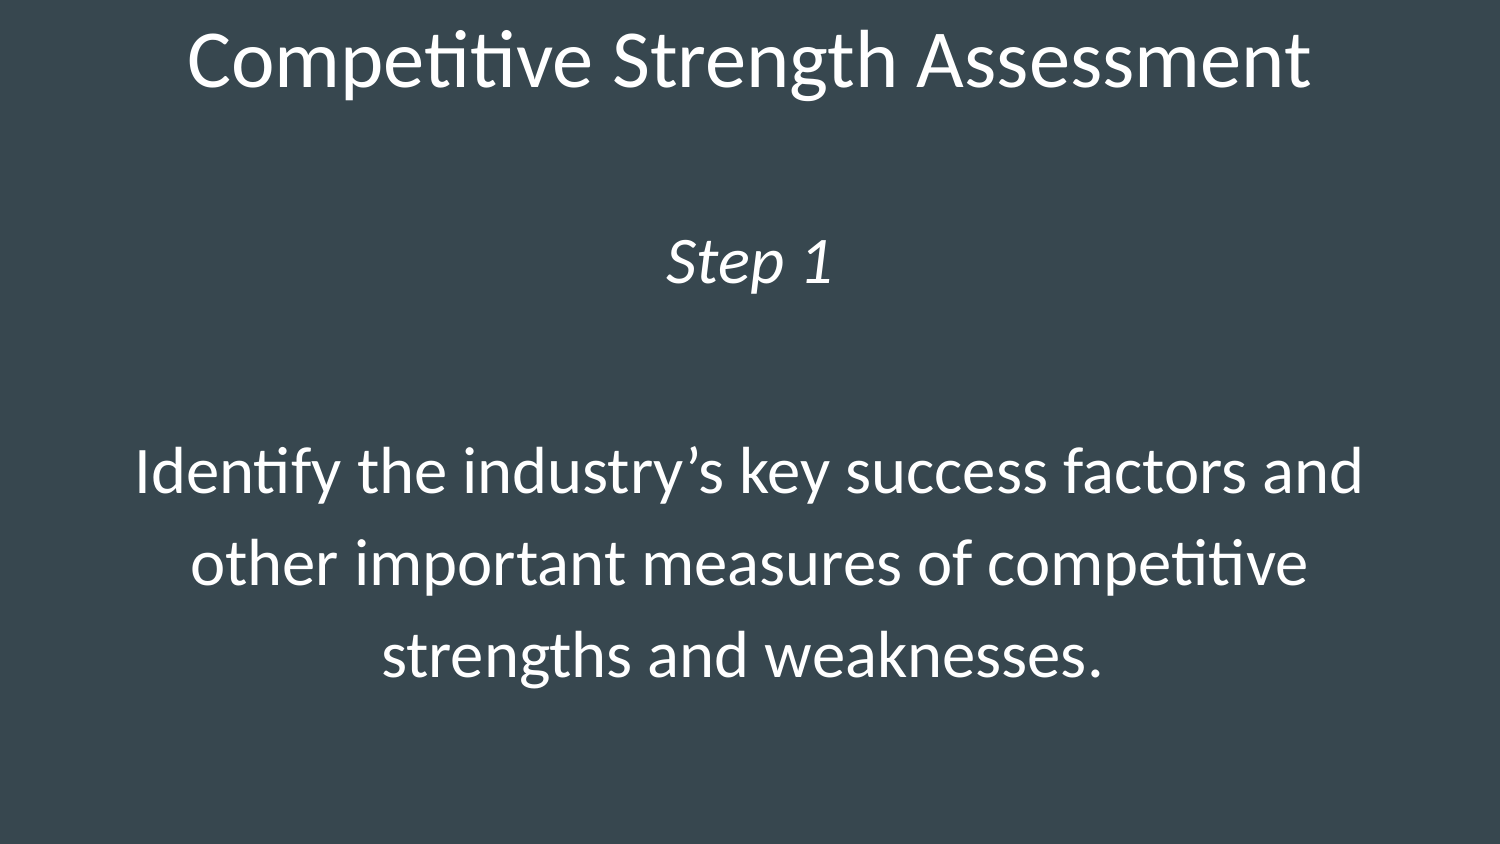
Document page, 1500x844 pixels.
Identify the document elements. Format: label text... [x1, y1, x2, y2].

title Competitive Strength Assessment [75, 33, 1425, 175]
list Step 1 Identify the industry’s key success factors and other important measures of competitive strengths and weaknesses. [75, 196, 1425, 754]
